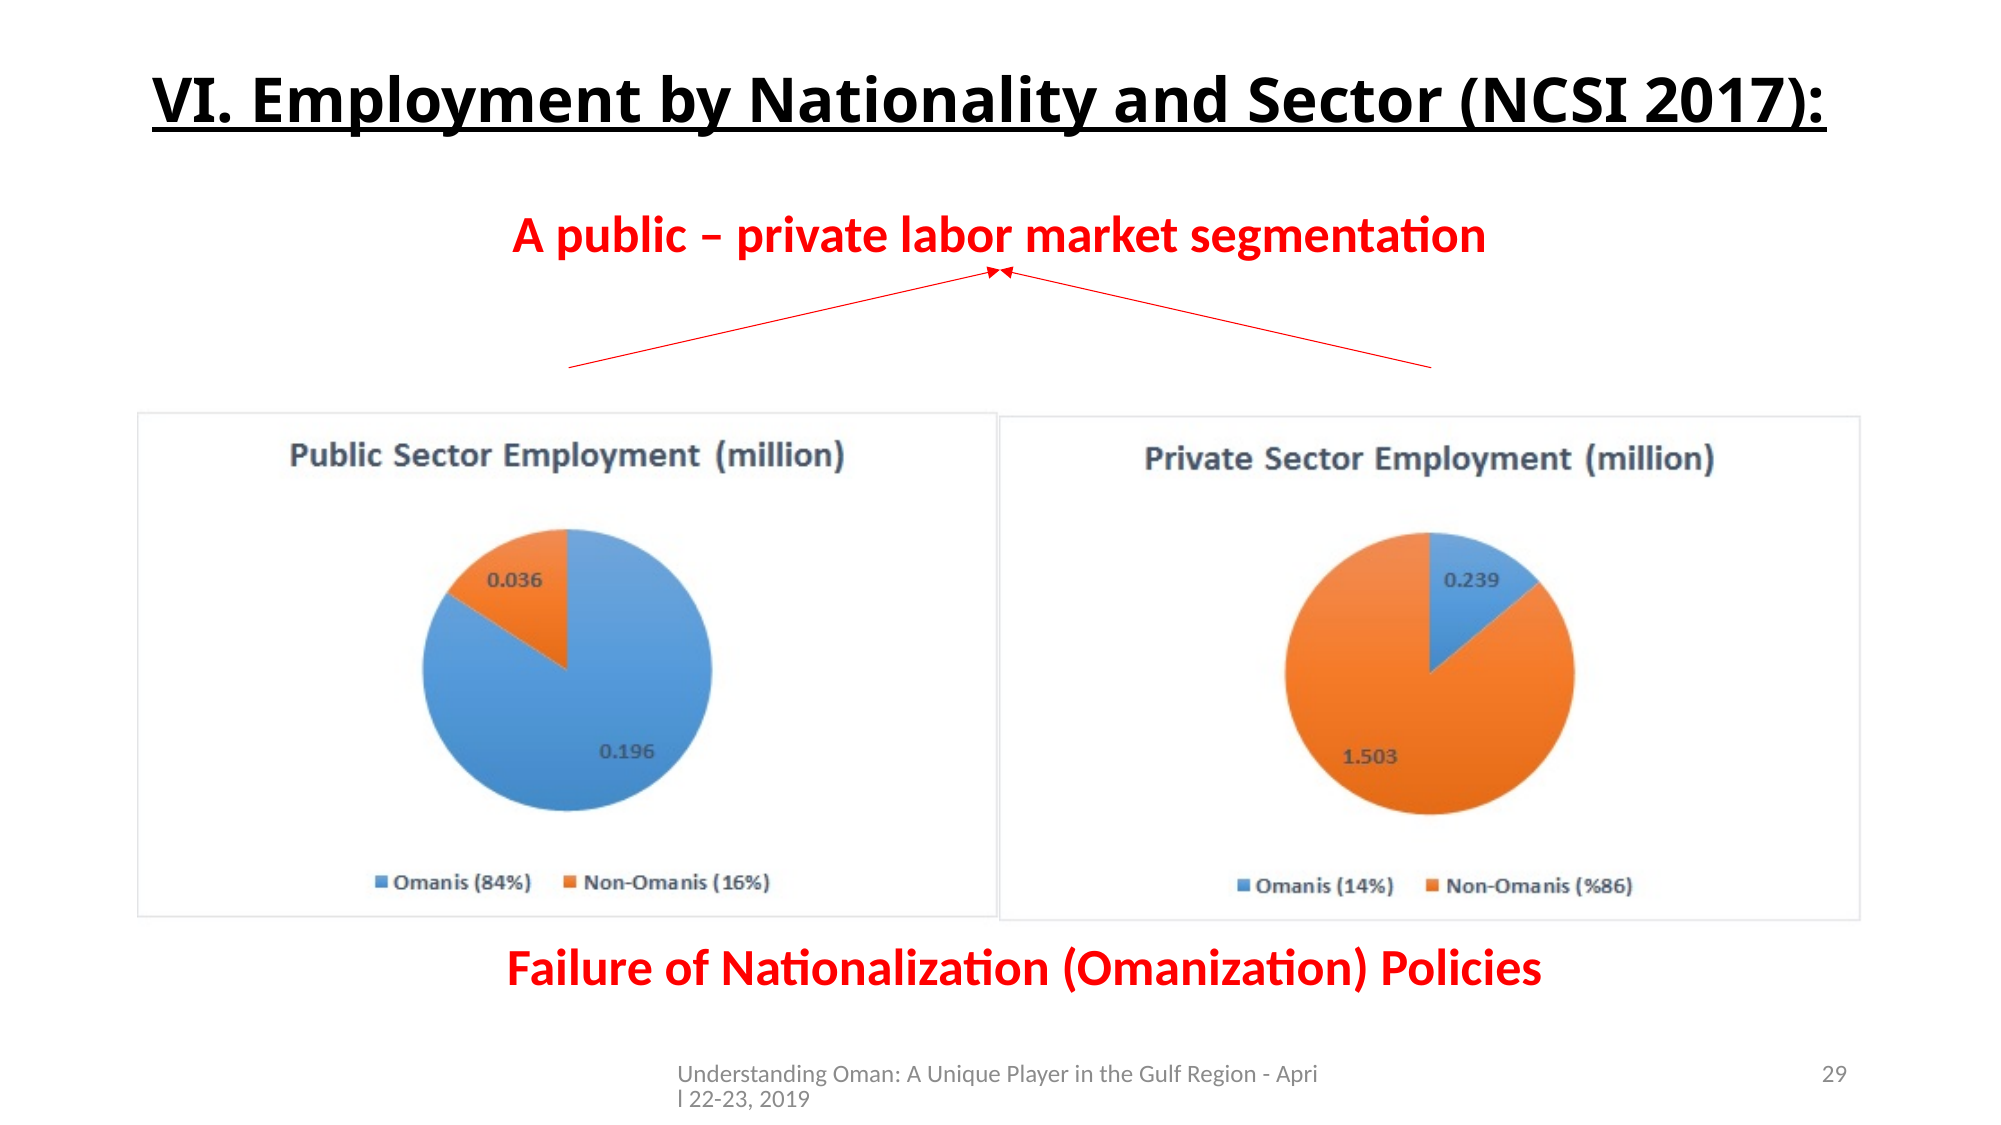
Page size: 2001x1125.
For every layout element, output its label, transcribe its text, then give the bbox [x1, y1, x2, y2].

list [137, 367, 999, 979]
picture [999, 367, 1863, 979]
text_box VI. Employment by Nationality and Sector (NCSI 2017): [137, 59, 1863, 145]
text_box Failure of Nationalization (Omanization) Policies [407, 979, 1643, 1003]
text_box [1000, 270, 1432, 368]
footer Understanding Oman: A Unique Player in the Gulf Region - April 22-23, 2019 [662, 1042, 1338, 1103]
text_box A public – private labor market segmentation [382, 192, 1618, 270]
slide_number 29 [1412, 1042, 1863, 1103]
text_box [568, 270, 1000, 368]
